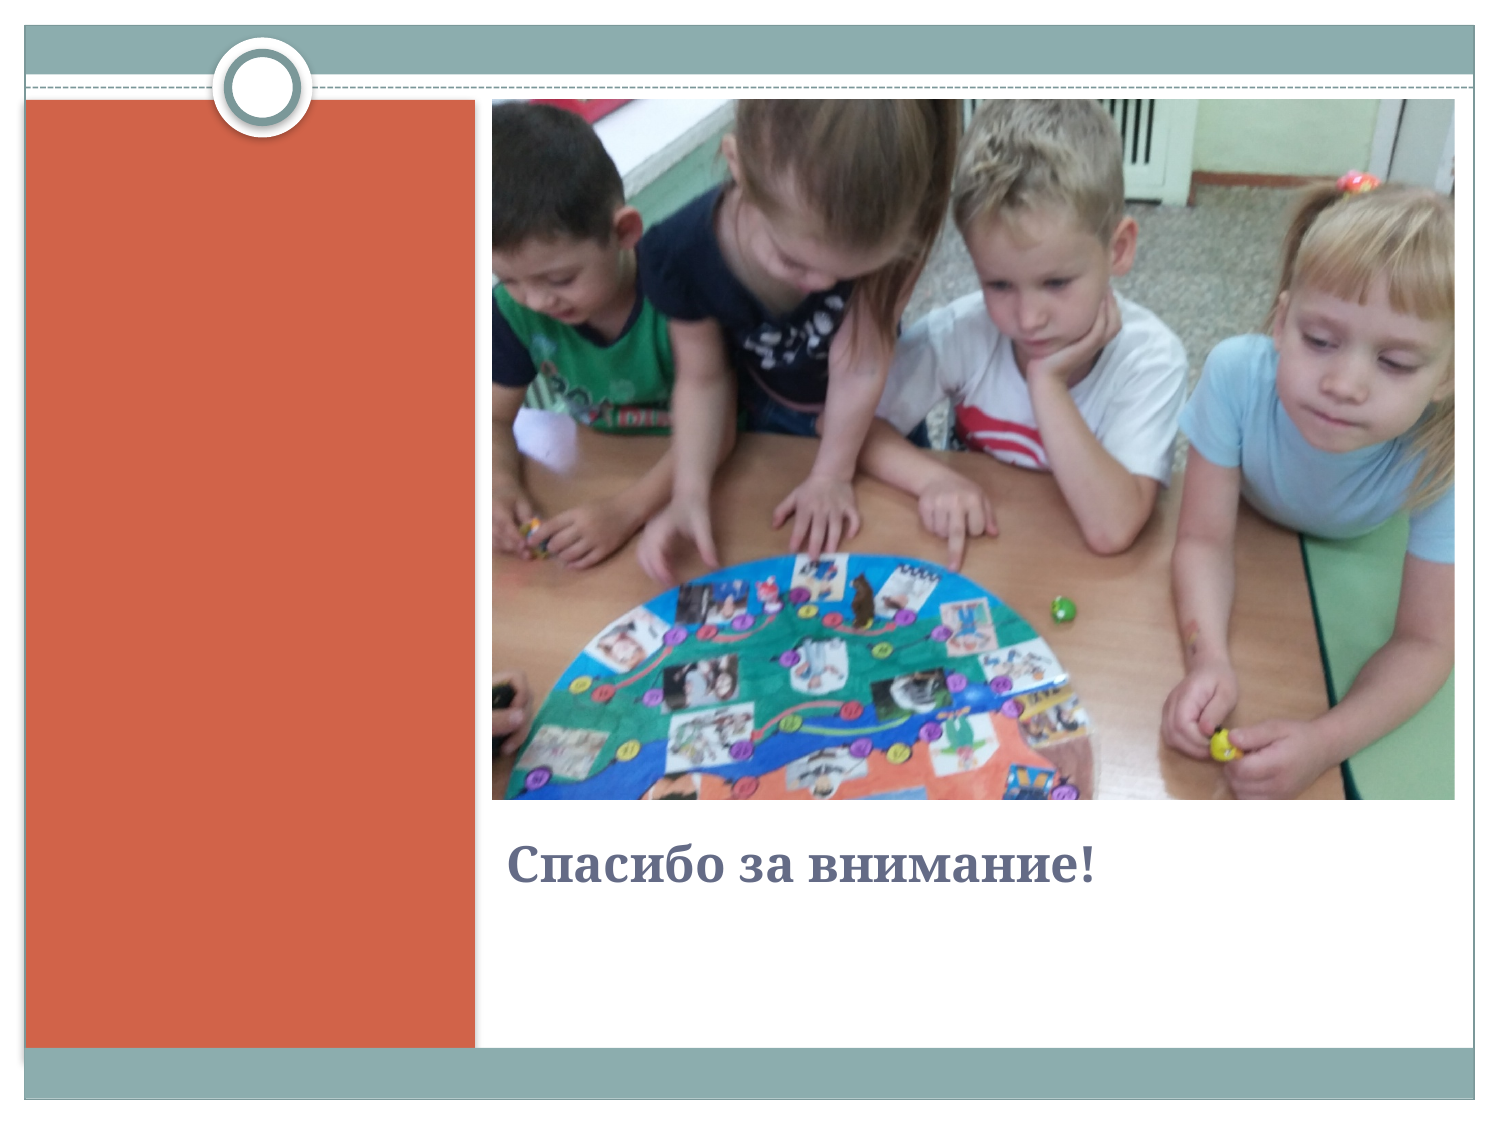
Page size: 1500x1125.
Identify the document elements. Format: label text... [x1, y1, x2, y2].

title Спасибо за внимание! [492, 825, 1455, 1025]
picture [491, 99, 1455, 801]
